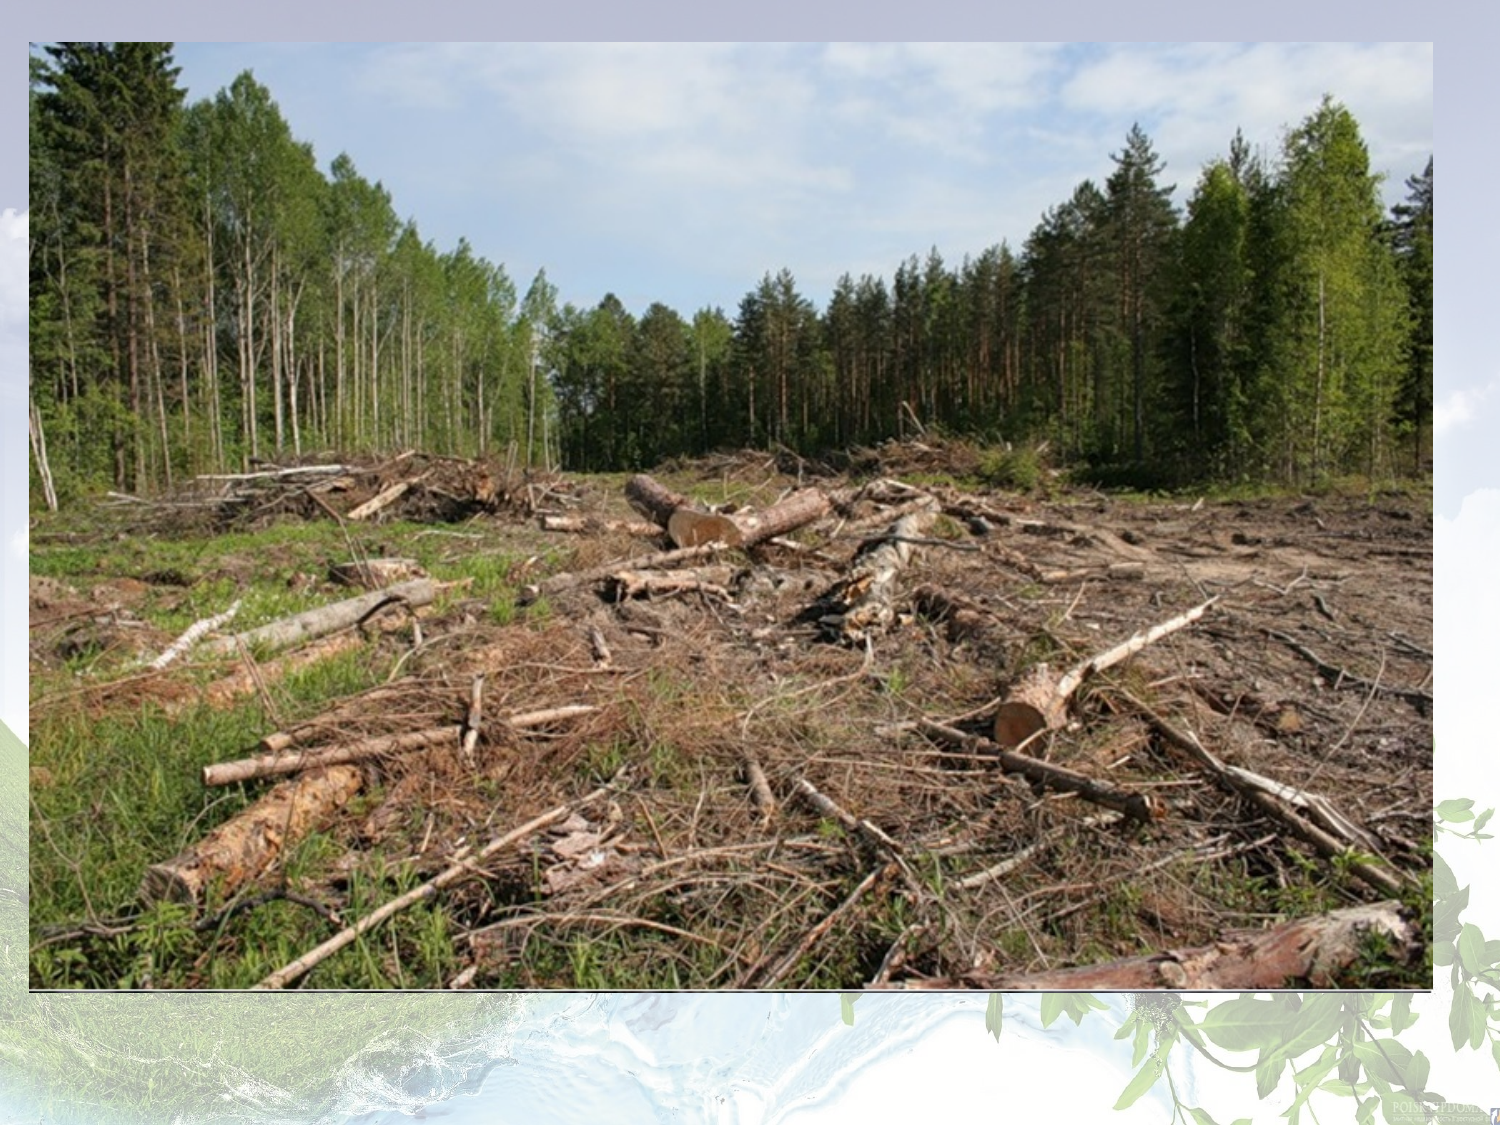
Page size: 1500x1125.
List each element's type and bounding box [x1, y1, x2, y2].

picture [29, 42, 1433, 993]
